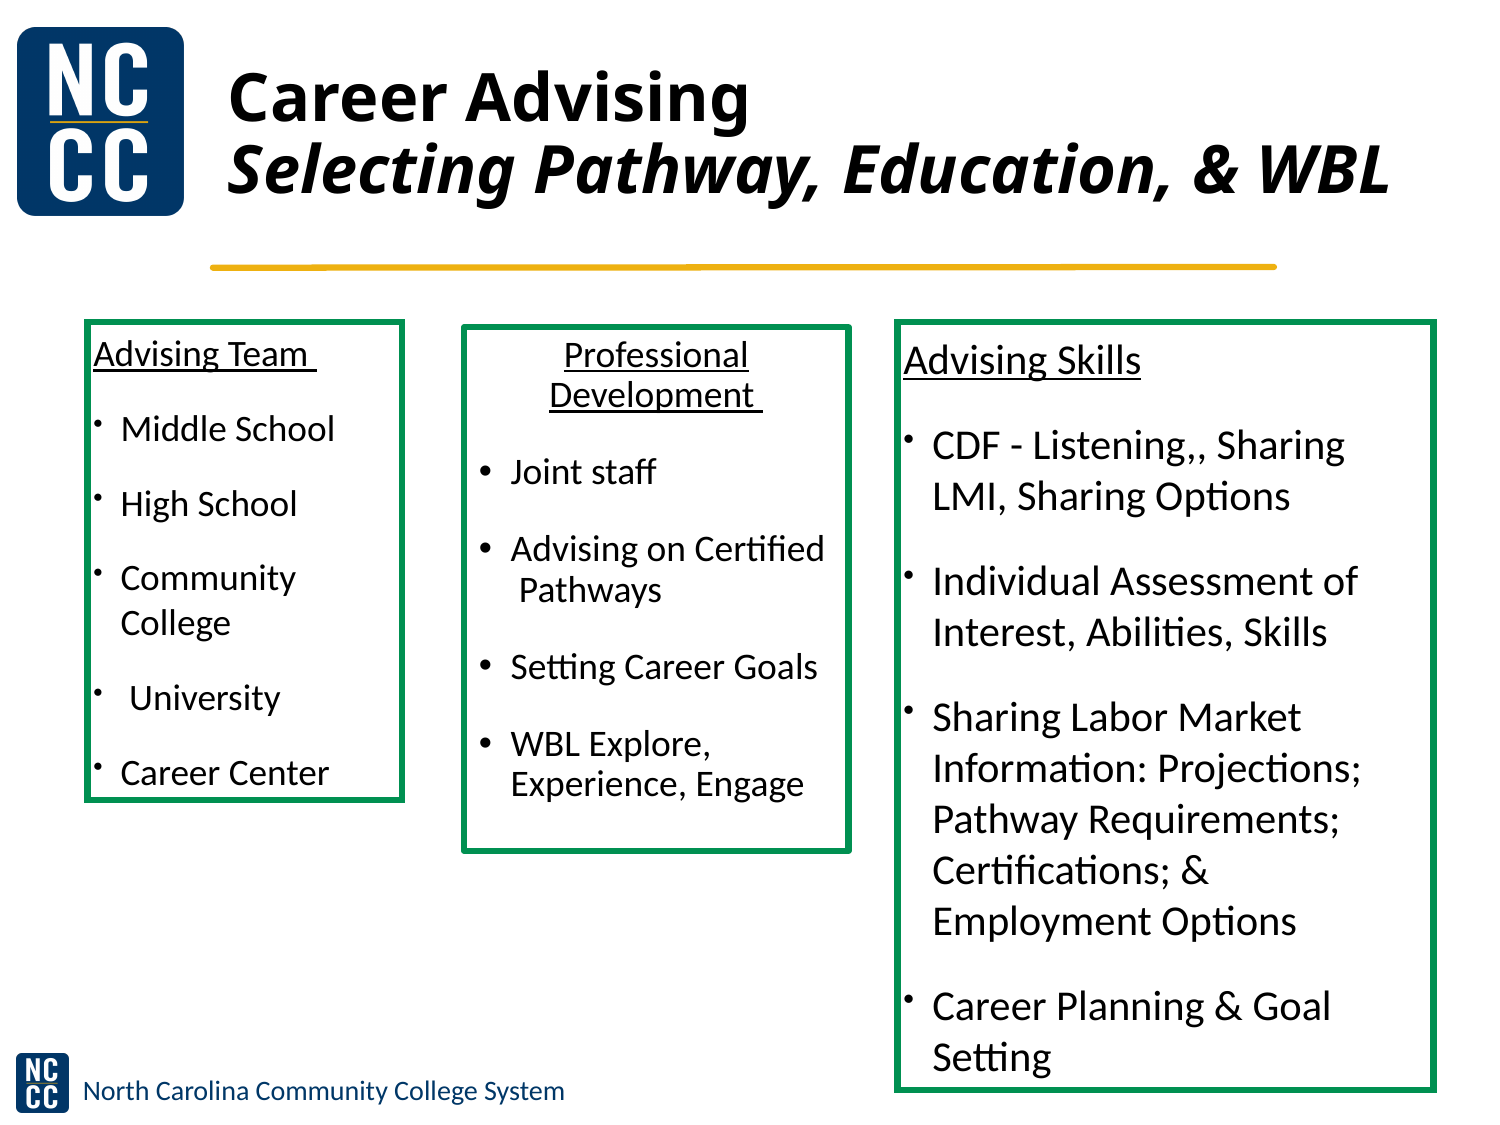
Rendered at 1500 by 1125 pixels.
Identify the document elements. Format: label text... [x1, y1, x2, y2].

picture [16, 1053, 69, 1113]
title Career Advising Selecting Pathway, Education, & WBL [212, 27, 1421, 246]
text_box Advising Team Middle School High School Community College University Career Center [87, 322, 402, 800]
text_box Advising Skills CDF - Listening,, Sharing LMI, Sharing Options Individual Assessment of Interest, Abilities, Skills Sharing Labor Market Information: Projections; Pathway Requirements; Certifications; & Employment Options Career Planning & Goal Setting [897, 322, 1434, 1090]
picture [17, 27, 184, 216]
list Professional Development Joint staff Advising on Certified Pathways Setting Career Goals WBL Explore, Experience, Engage [464, 327, 849, 851]
